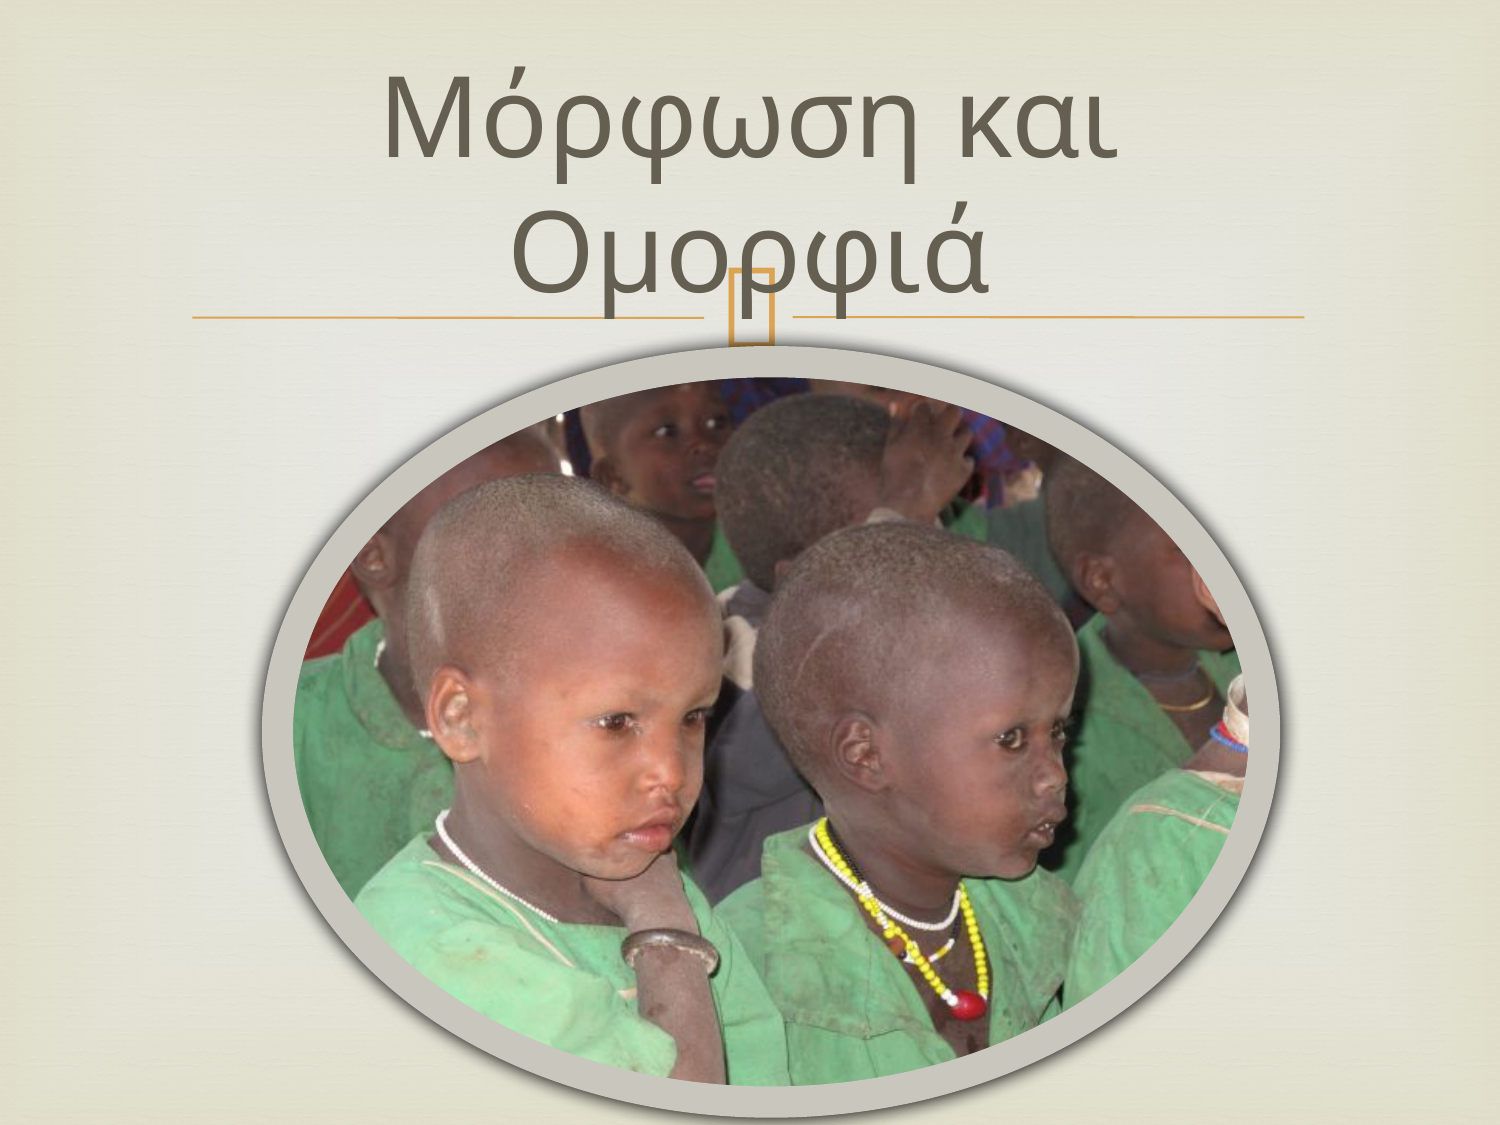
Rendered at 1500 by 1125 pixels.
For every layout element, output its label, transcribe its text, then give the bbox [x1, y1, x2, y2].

picture [276, 361, 1266, 1103]
title Μόρφωση και Ομορφιά [112, 93, 1386, 267]
